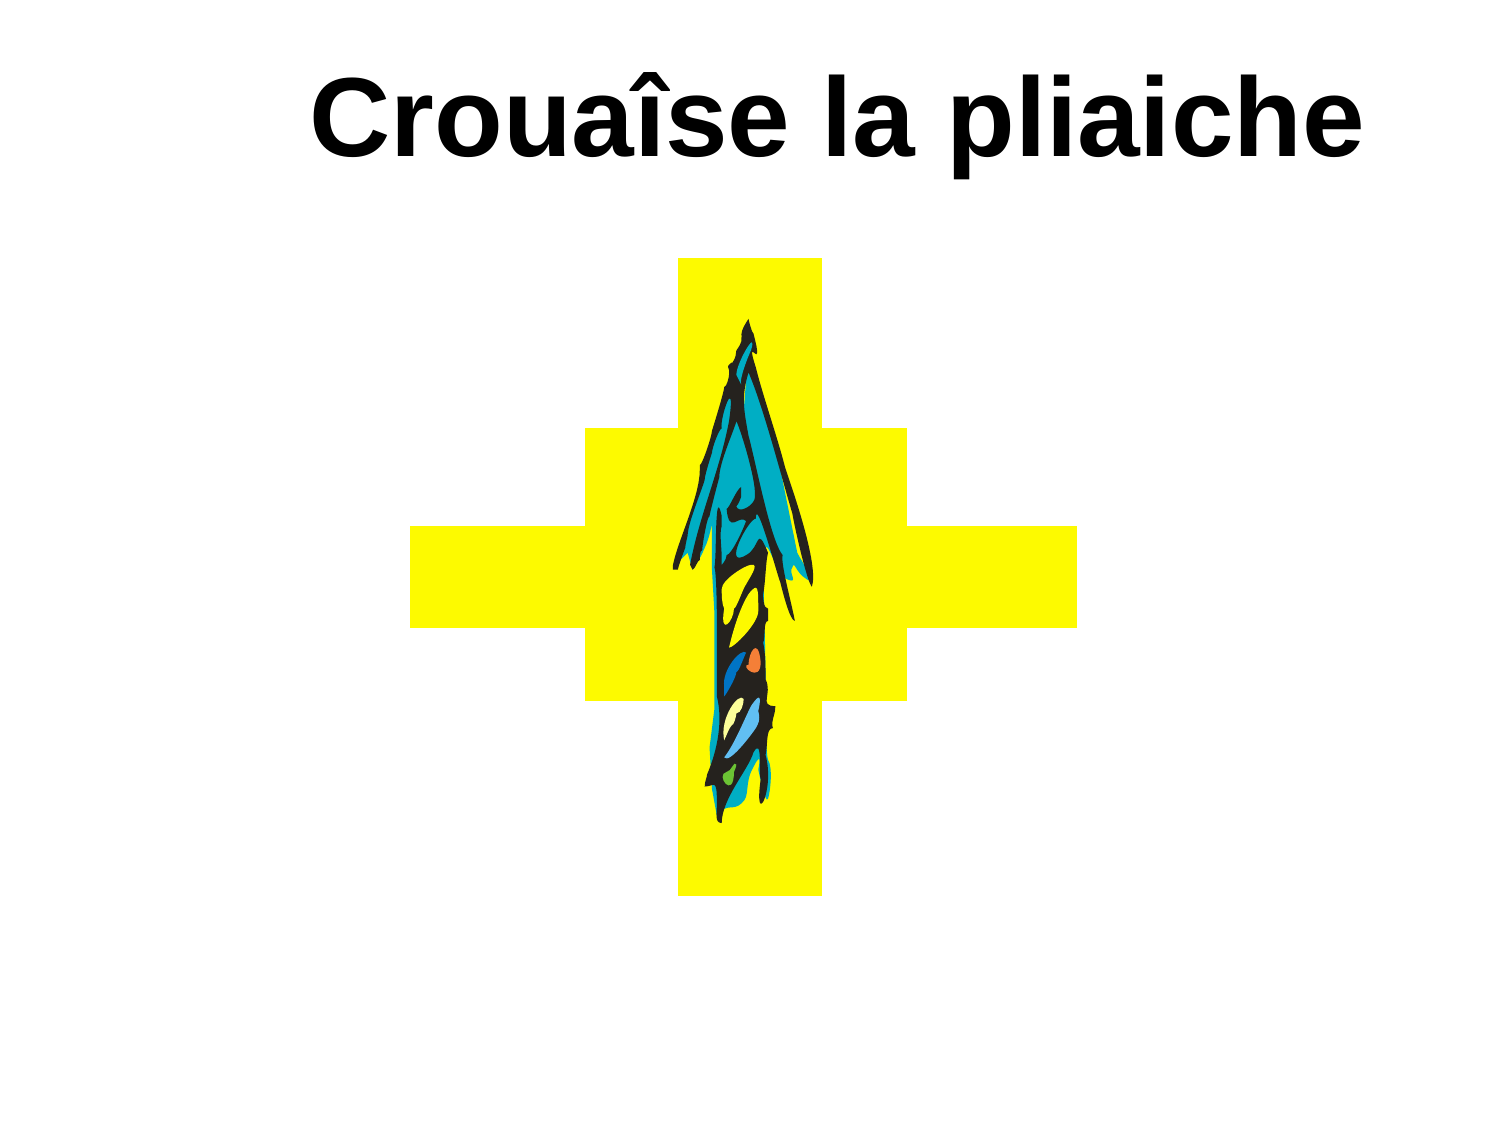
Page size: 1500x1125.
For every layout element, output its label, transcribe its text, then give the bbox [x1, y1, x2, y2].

text_box Crouaîse la pliaiche [294, 36, 1381, 187]
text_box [407, 255, 1082, 899]
